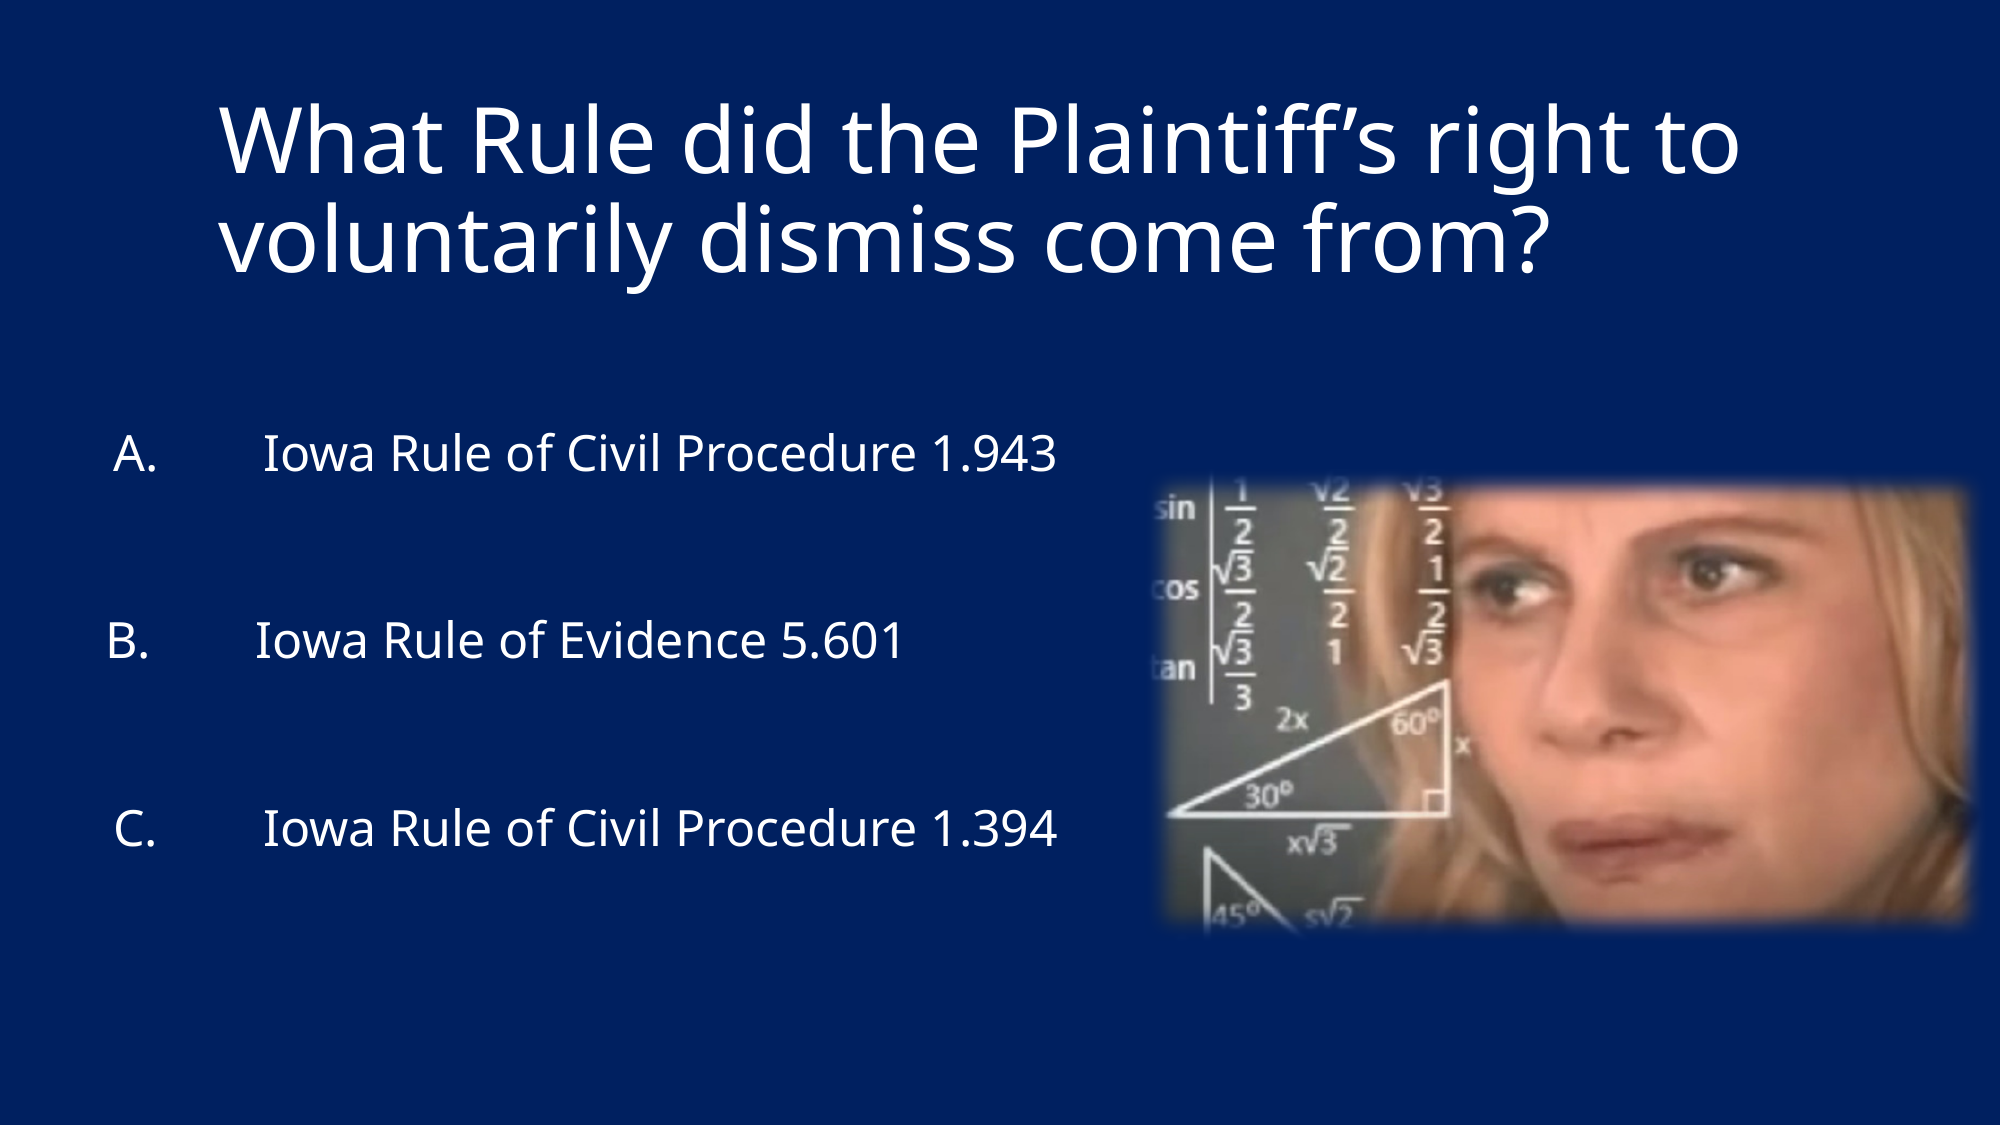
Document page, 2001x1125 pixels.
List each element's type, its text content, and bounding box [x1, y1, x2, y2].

title What Rule did the Plaintiff’s right to voluntarily dismiss come from? [203, 84, 1877, 303]
picture [1143, 467, 1988, 942]
text_box C. Iowa Rule of Civil Procedure 1.394 [98, 788, 1074, 864]
text_box B. Iowa Rule of Evidence 5.601 [91, 601, 923, 677]
text_box A. Iowa Rule of Civil Procedure 1.943 [98, 413, 1074, 489]
